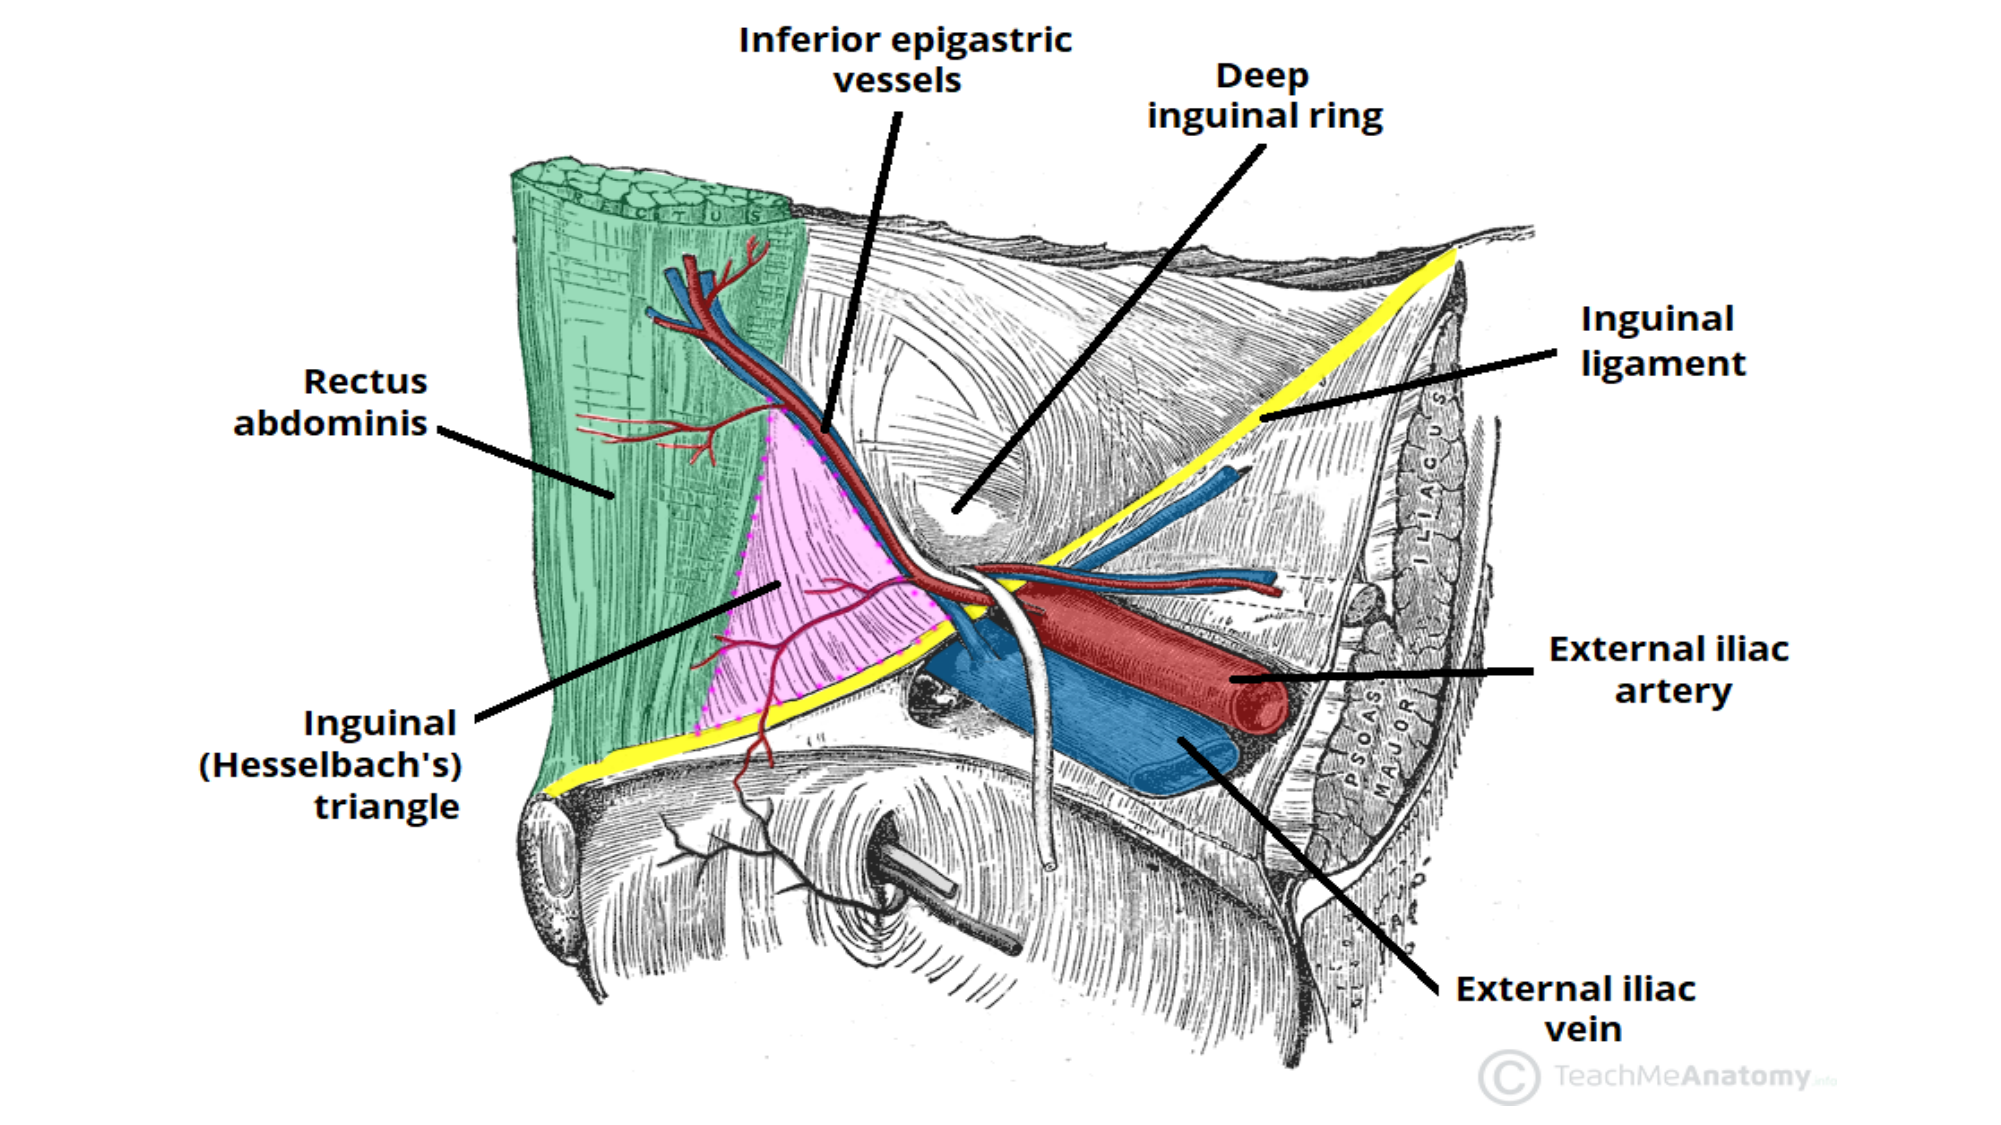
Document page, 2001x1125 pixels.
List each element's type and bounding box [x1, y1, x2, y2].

picture [164, 0, 1837, 1106]
